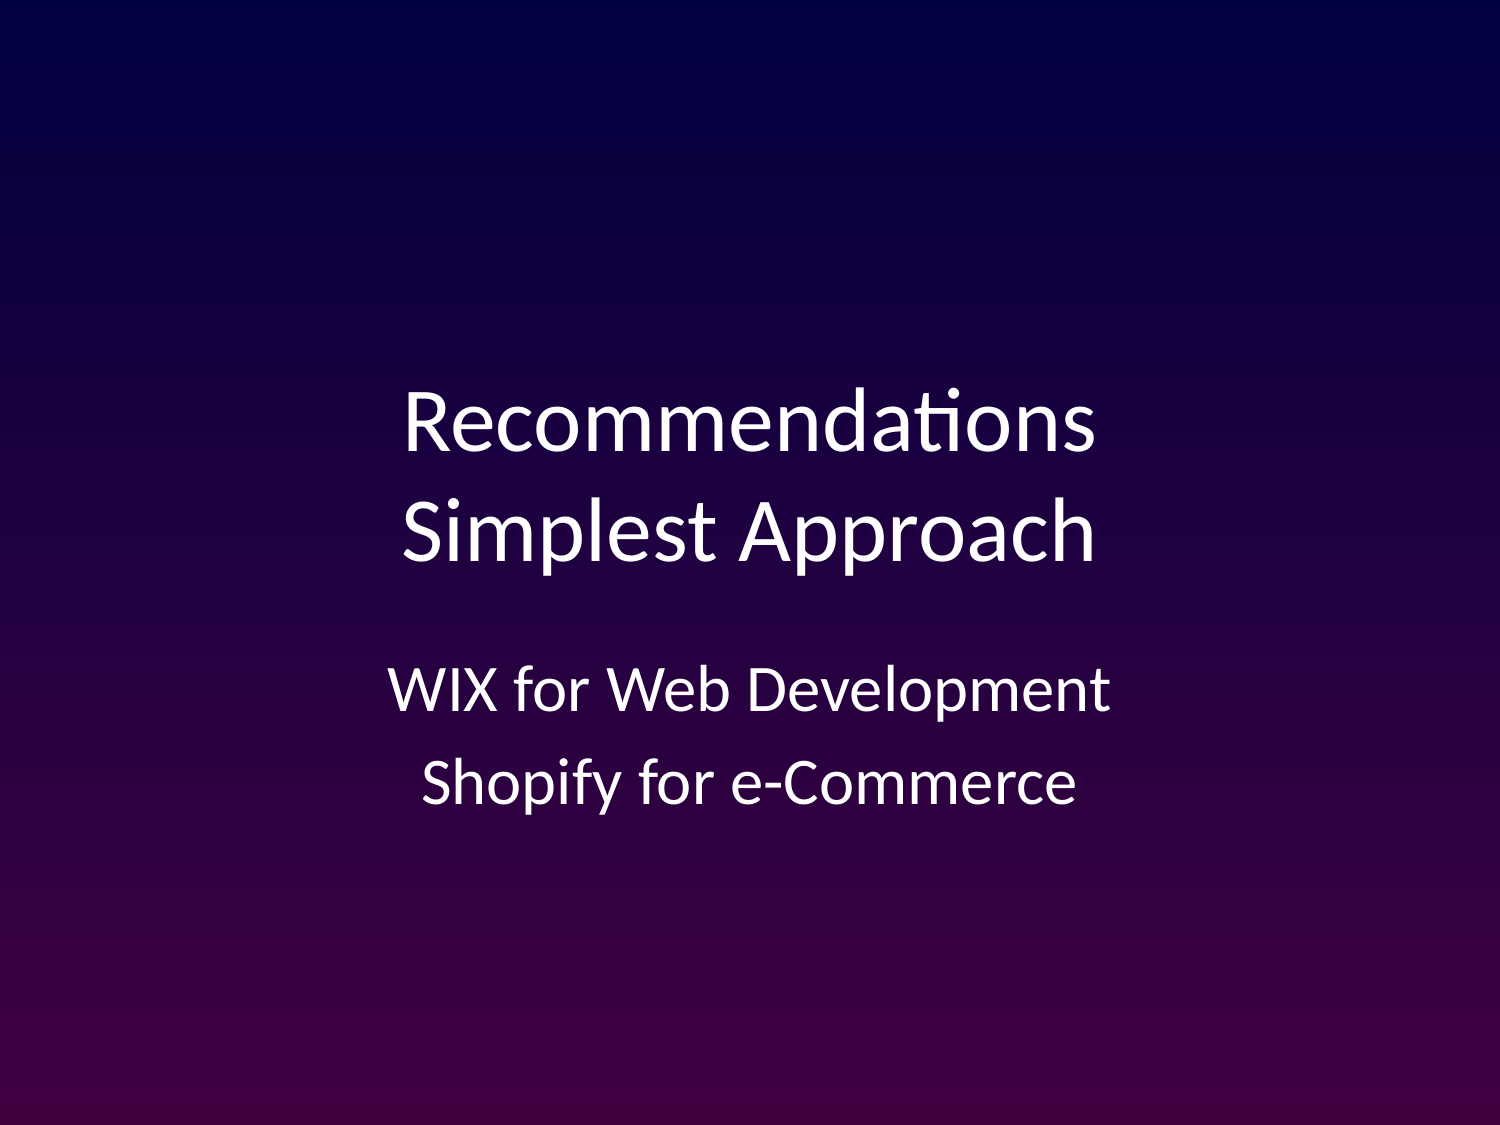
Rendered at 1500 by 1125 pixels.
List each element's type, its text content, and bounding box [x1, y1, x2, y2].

subtitle WIX for Web Development Shopify for e-Commerce [225, 637, 1275, 925]
title Recommendations Simplest Approach [112, 349, 1388, 591]
